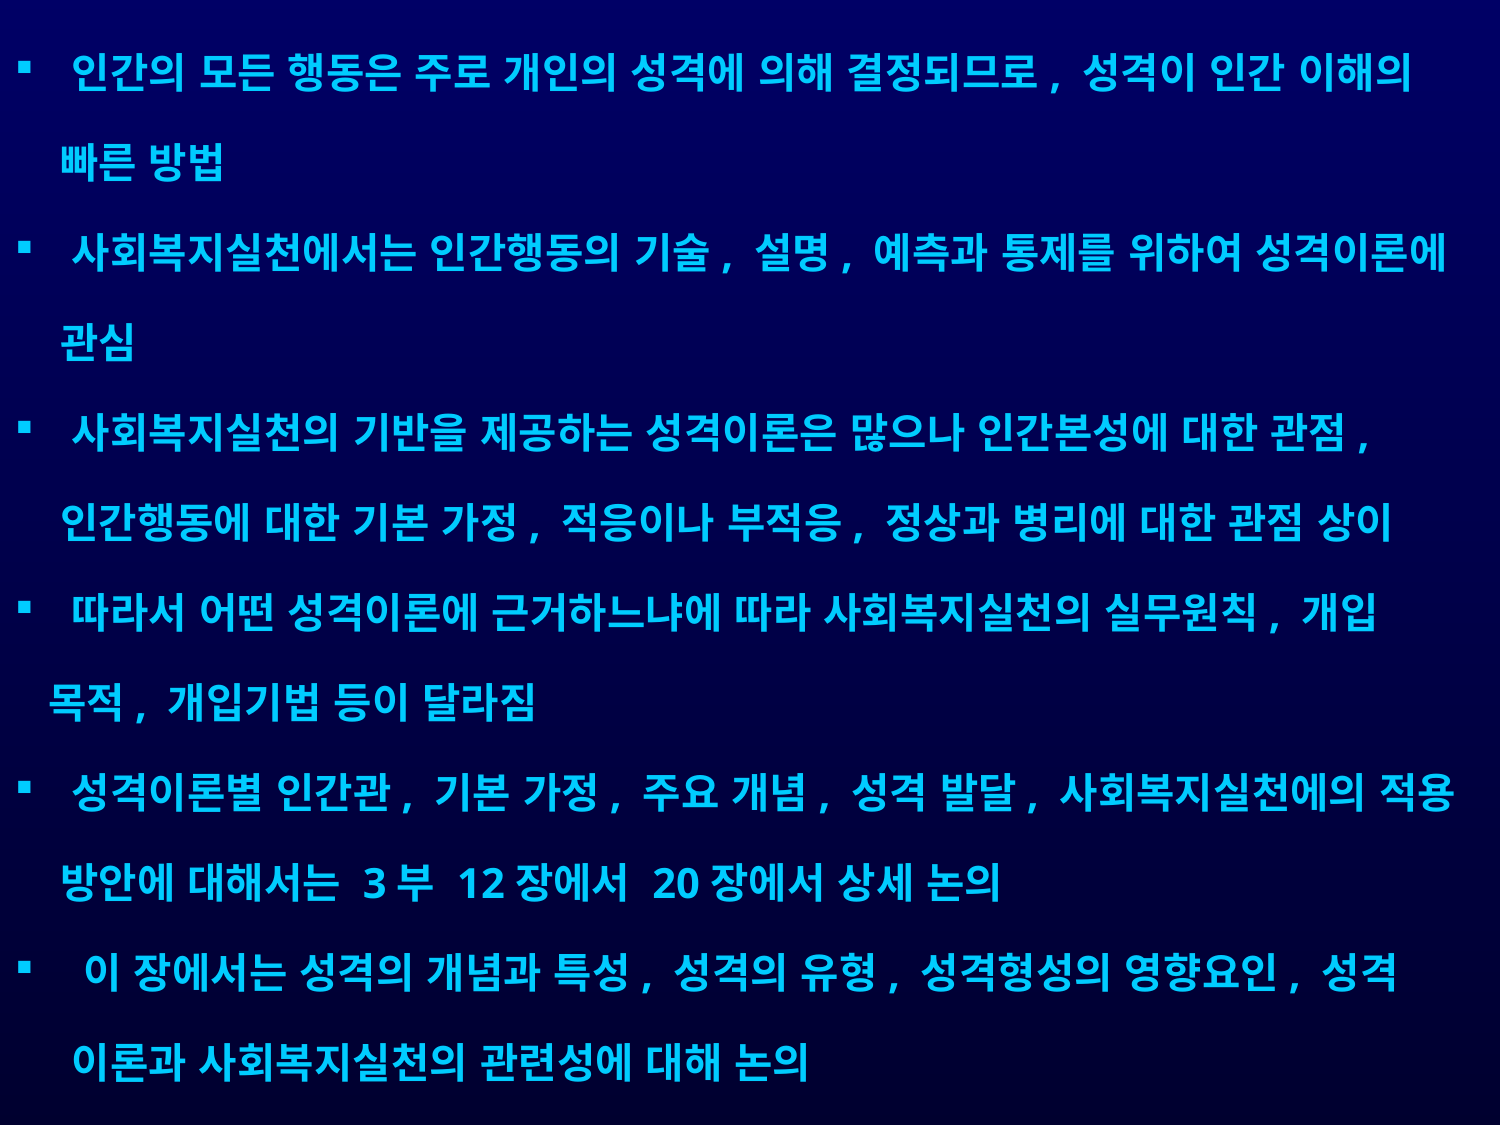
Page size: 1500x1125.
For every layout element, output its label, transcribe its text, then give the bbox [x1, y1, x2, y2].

text_box 인간의 모든 행동은 주로 개인의 성격에 의해 결정되므로, 성격이 인간 이해의 빠른 방법 사회복지실천에서는 인간행동의 기술, 설명, 예측과 통제를 위하여 성격이론에 관심 사회복지실천의 기반을 제공하는 성격이론은 많으나 인간본성에 대한 관점, 인간행동에 대한 기본 가정, 적응이나 부적응, 정상과 병리에 대한 관점 상이 따라서 어떤 성격이론에 근거하느냐에 따라 사회복지실천의 실무원칙, 개입 목적, 개입기법 등이 달라짐 성격이론별 인간관, 기본 가정, 주요 개념, 성격 발달, 사회복지실천에의 적용 방안에 대해서는 3부 12장에서 20장에서 상세 논의 이 장에서는 성격의 개념과 특성, 성격의 유형, 성격형성의 영향요인, 성격 이론과 사회복지실천의 관련성에 대해 논의 [0, 0, 1500, 1125]
